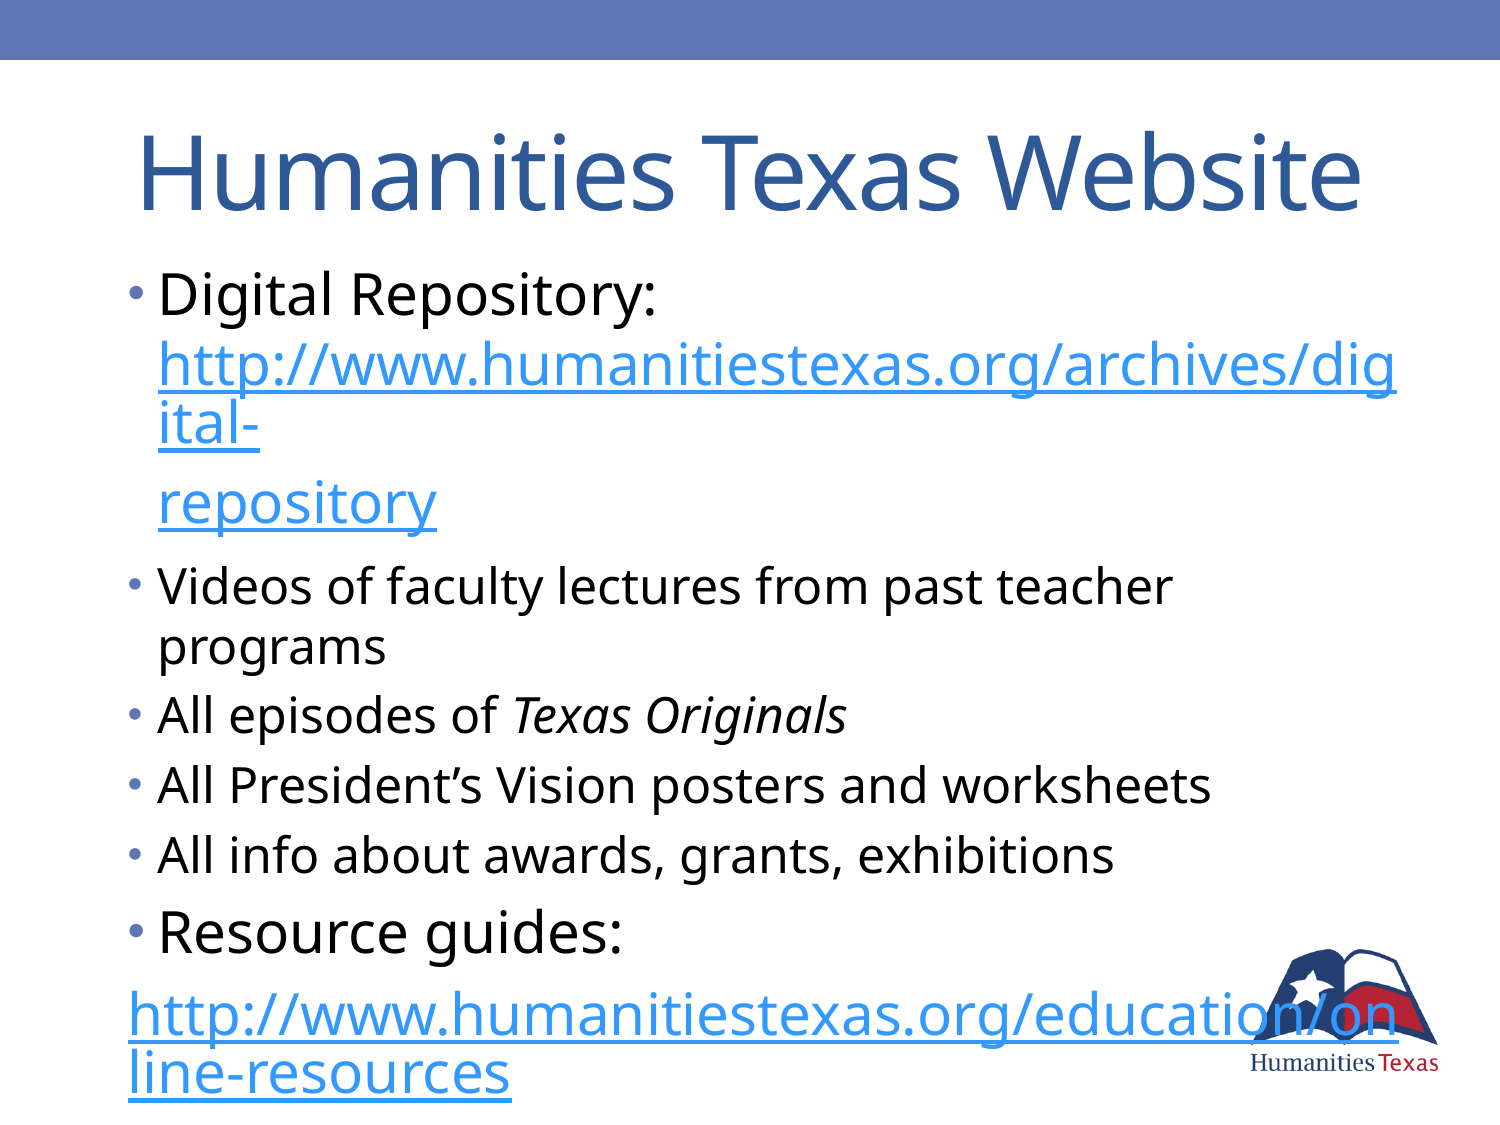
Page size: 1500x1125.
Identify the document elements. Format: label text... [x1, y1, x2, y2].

title Humanities Texas Website [75, 87, 1425, 250]
picture [1250, 949, 1438, 1071]
list Digital Repository: http://www.humanitiestexas.org/archives/digital-repository Videos of faculty lectures from past teacher programs All episodes of Texas Originals All President’s Vision posters and worksheets All info about awards, grants, exhibitions Resource guides: http://www.humanitiestexas.org/education/online-resources [112, 249, 1425, 1025]
